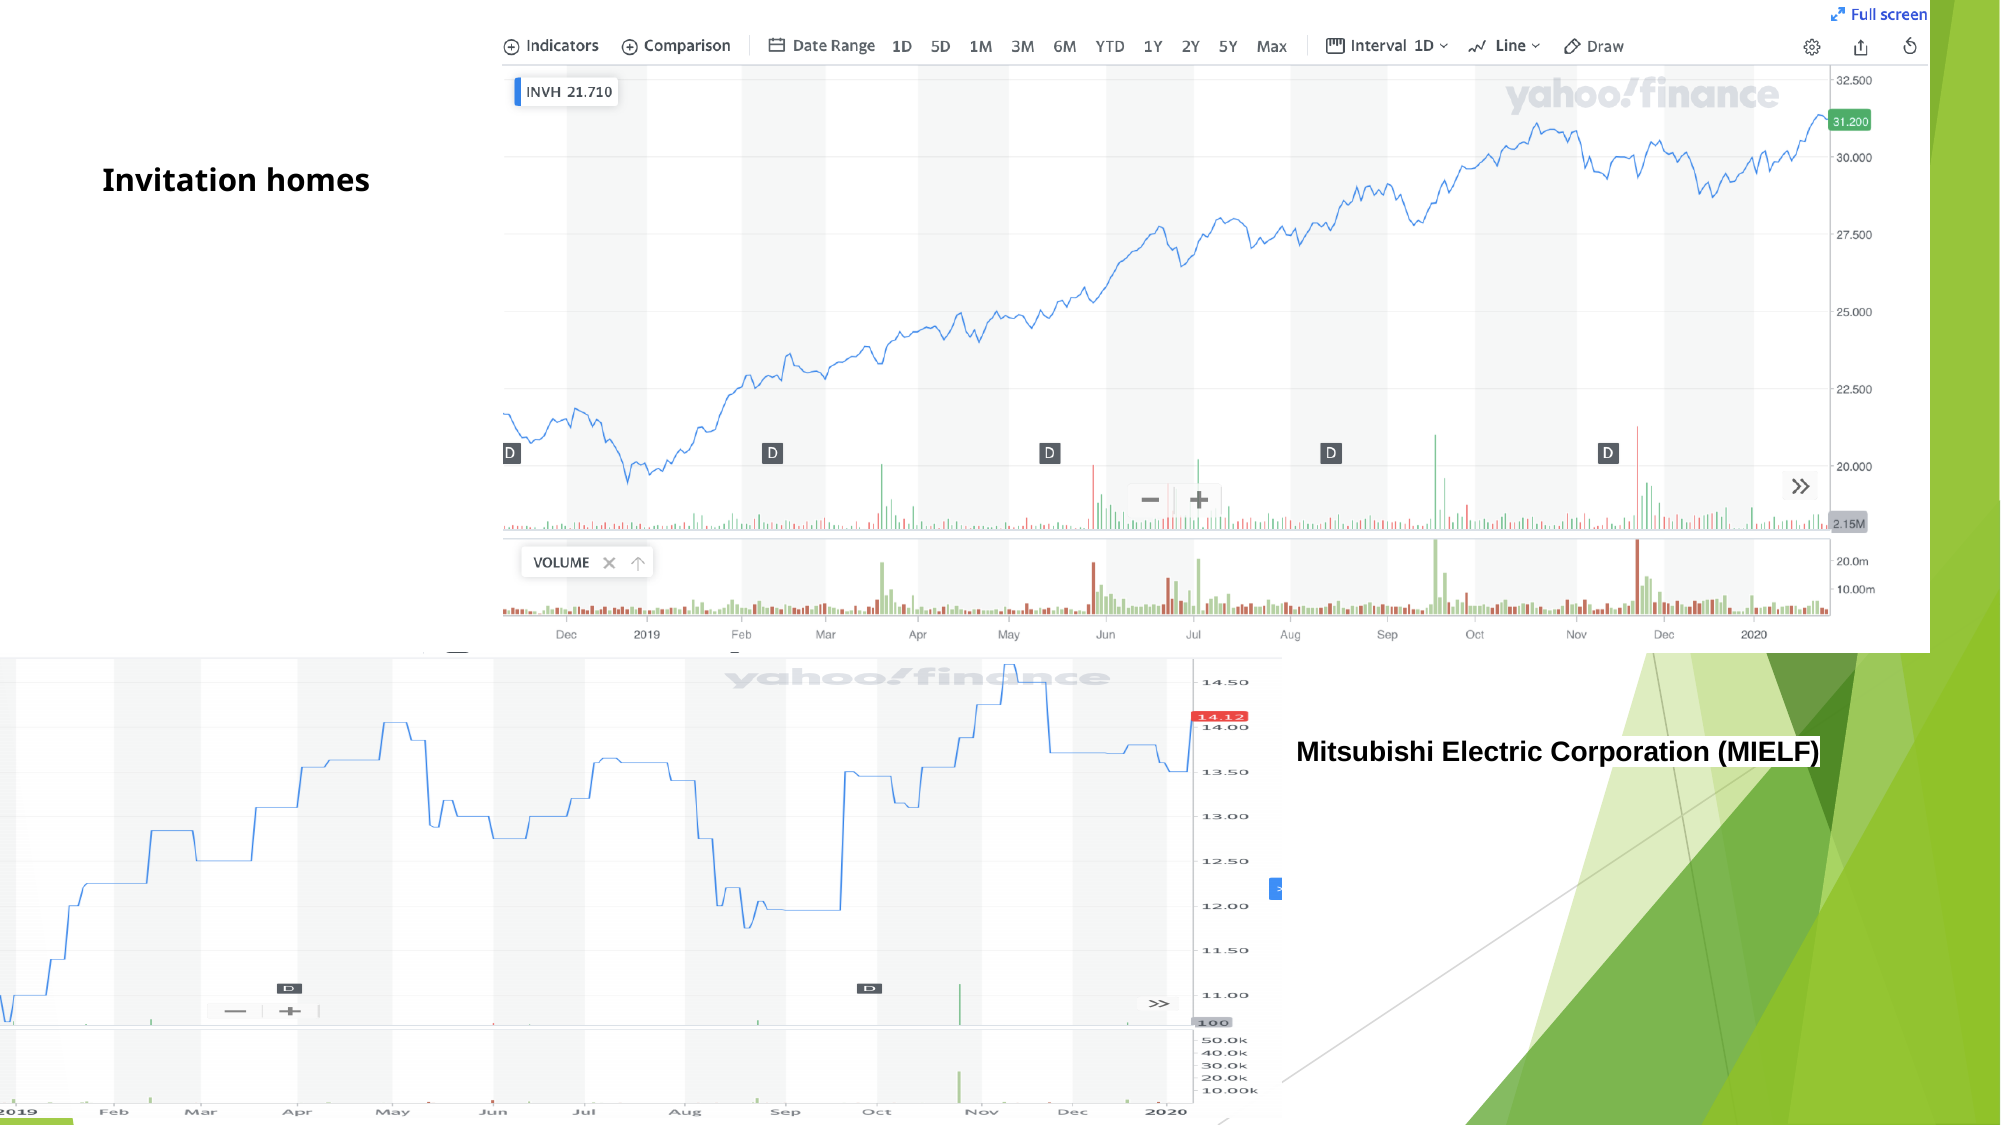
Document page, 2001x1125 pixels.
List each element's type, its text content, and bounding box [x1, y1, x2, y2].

picture [0, 0, 1930, 1119]
text_box Mitsubishi Electric Corporation (MIELF) [1286, 717, 1852, 780]
text_box Invitation homes [87, 144, 477, 207]
